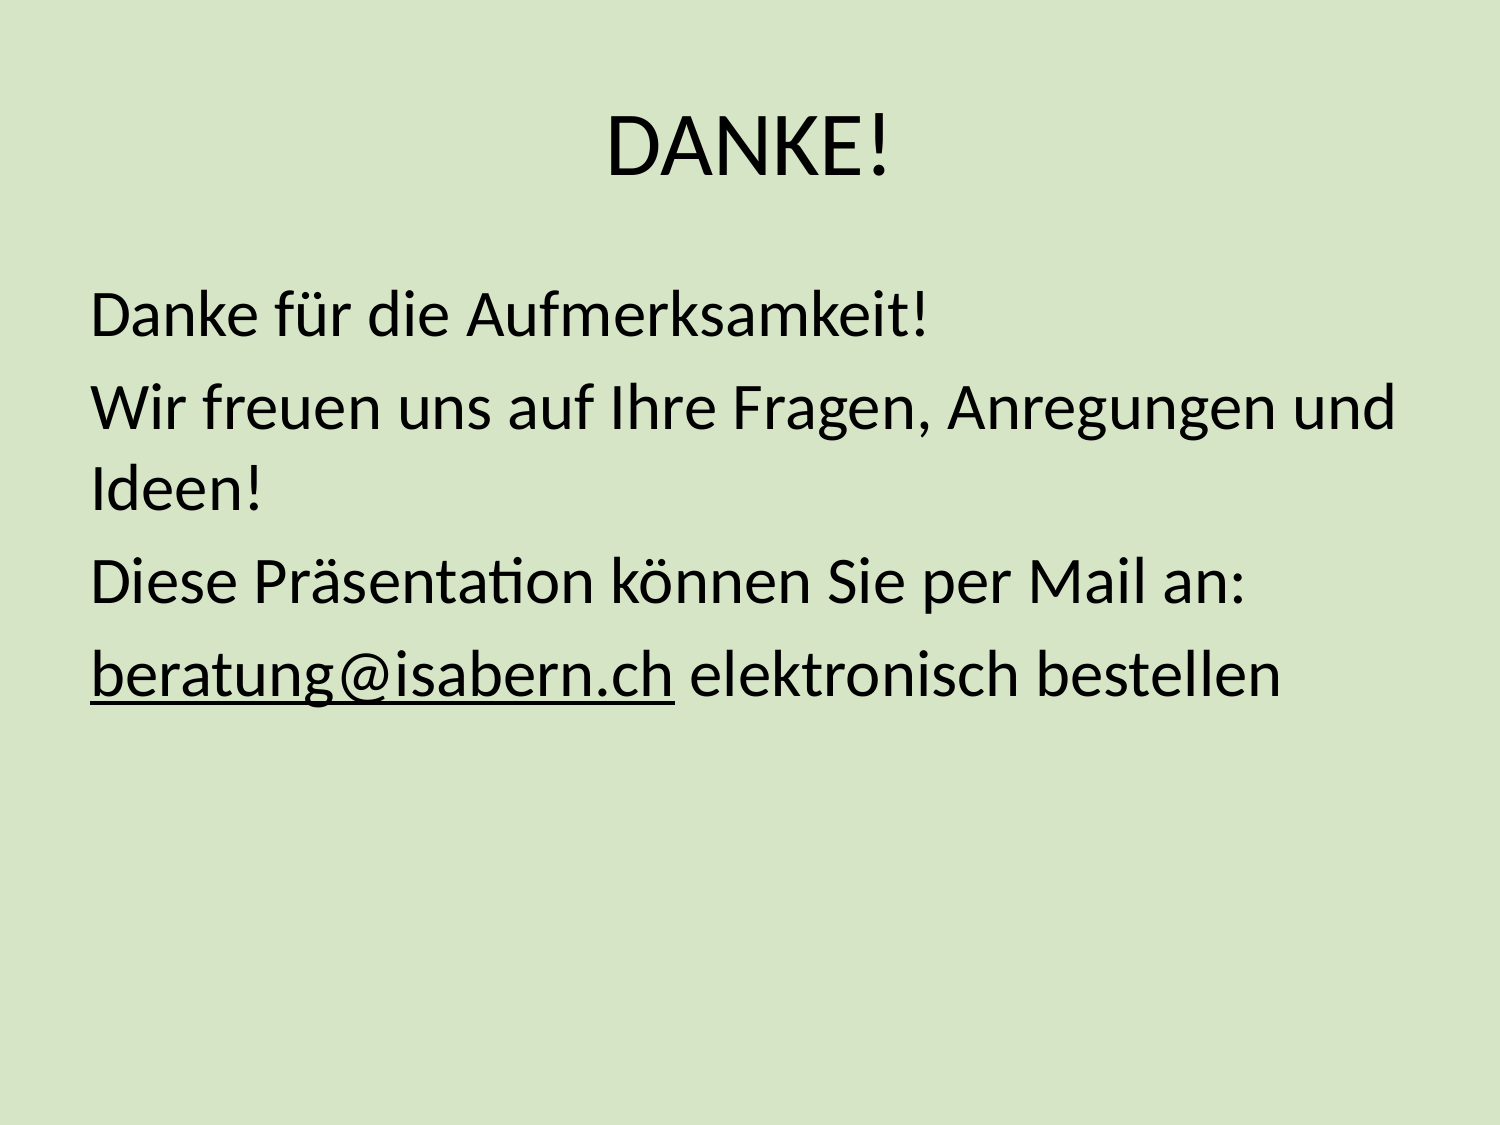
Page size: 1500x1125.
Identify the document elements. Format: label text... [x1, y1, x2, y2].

list Danke für die Aufmerksamkeit! Wir freuen uns auf Ihre Fragen, Anregungen und Ideen! Diese Präsentation können Sie per Mail an: beratung@isabern.ch elektronisch bestellen [75, 262, 1425, 1005]
title DANKE! [75, 45, 1425, 233]
